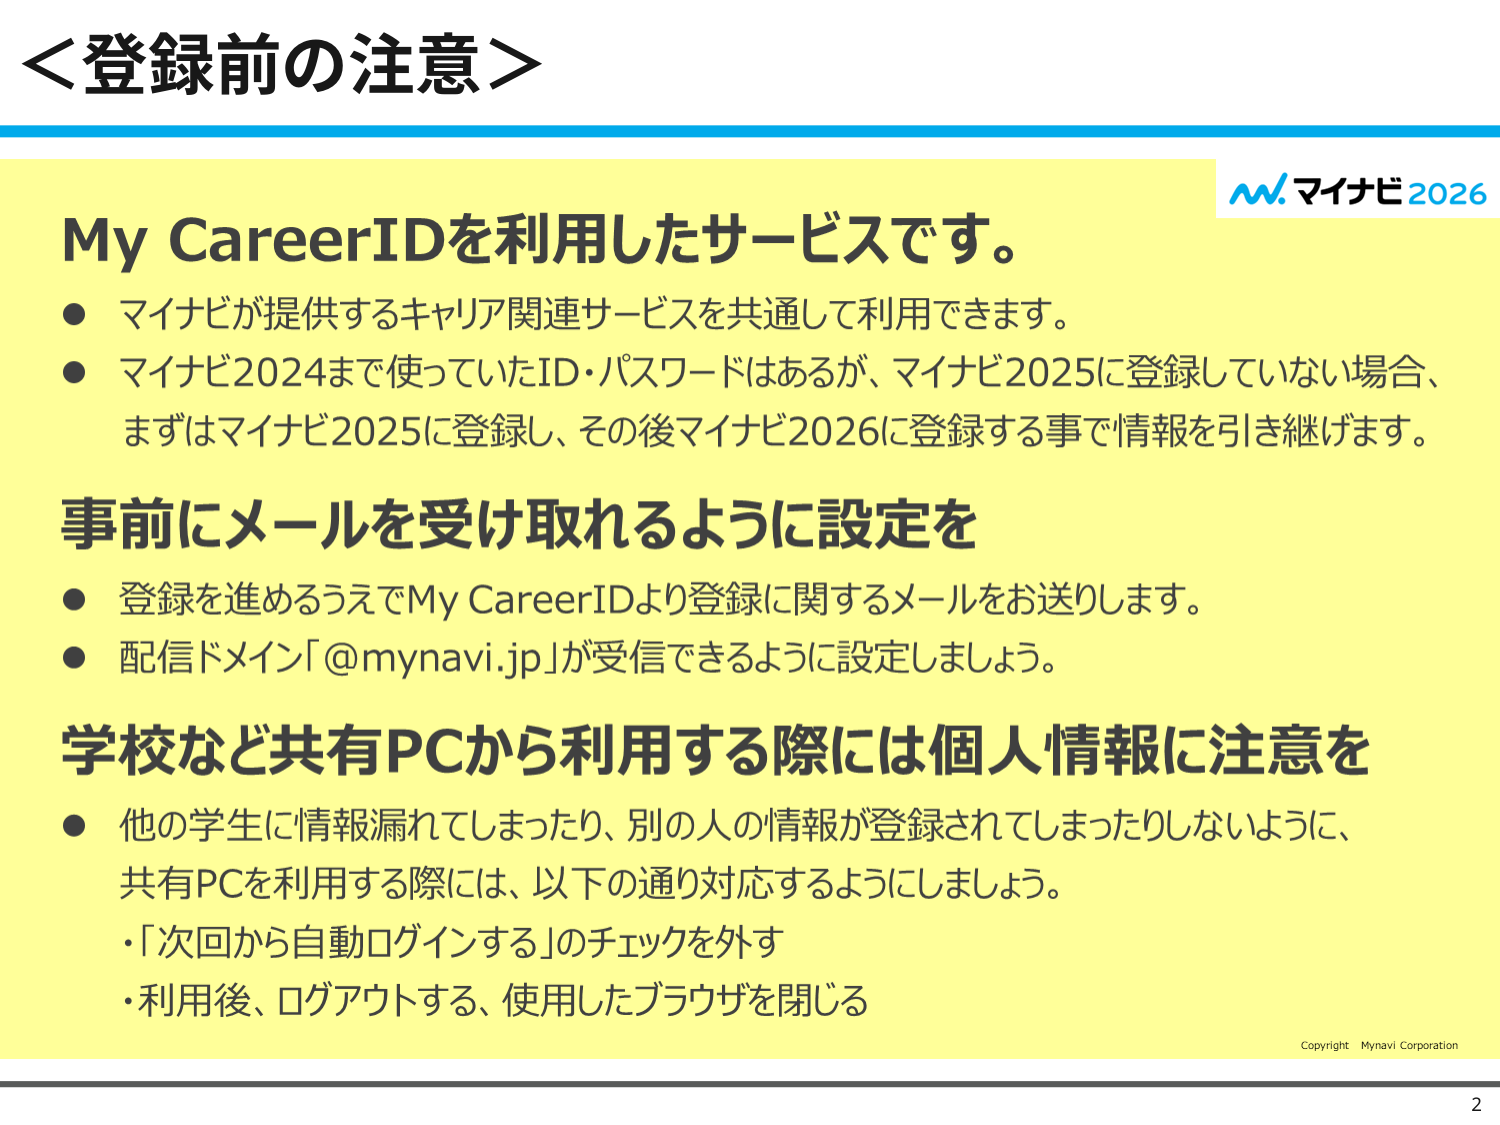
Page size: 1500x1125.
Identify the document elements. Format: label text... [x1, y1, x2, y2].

text_box 2 [1336, 1090, 1498, 1122]
picture [0, 159, 1500, 1060]
title ＜登録前の注意＞ [0, 0, 1022, 126]
